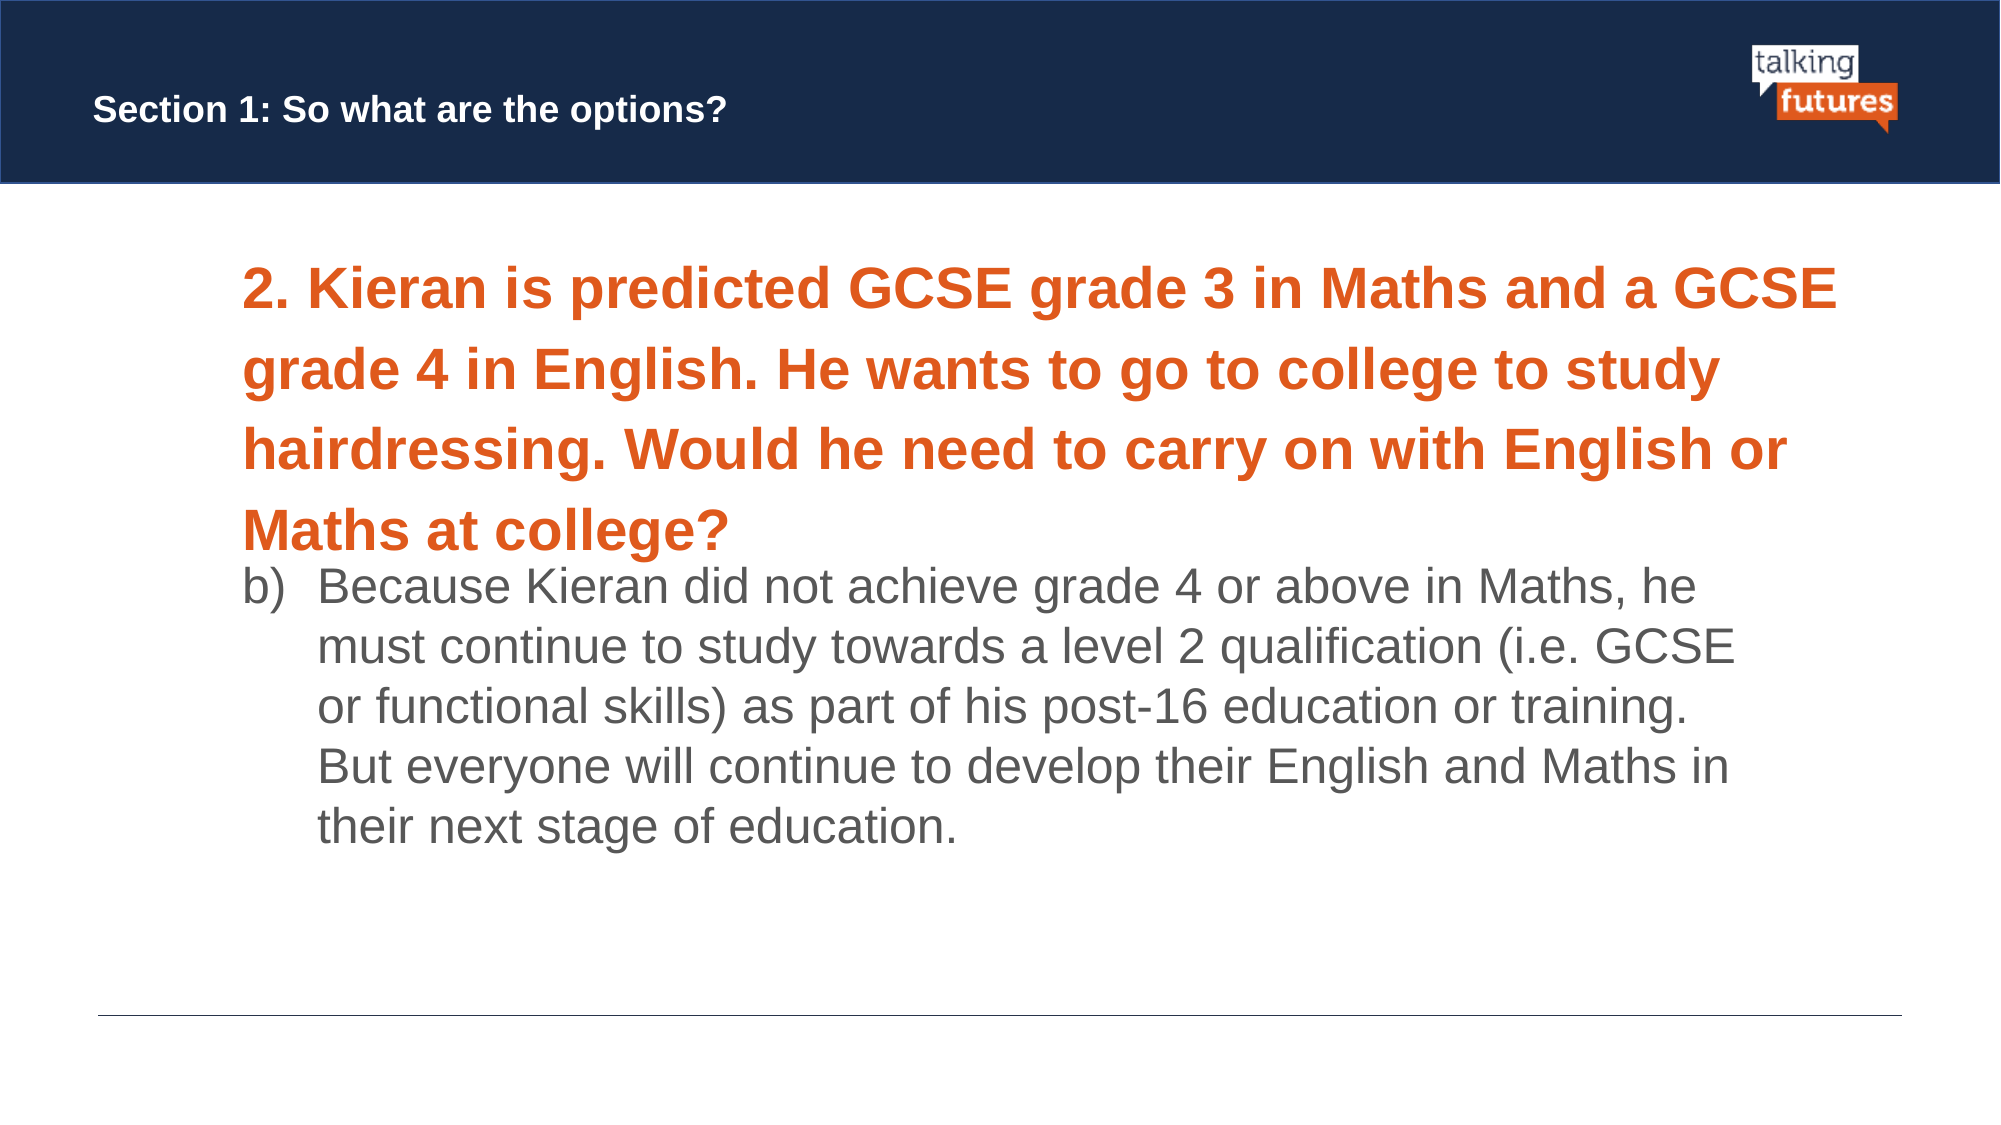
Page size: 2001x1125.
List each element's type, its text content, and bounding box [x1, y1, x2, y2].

picture [1749, 42, 1900, 141]
text_box Section 1: So what are the options? [77, 77, 1004, 138]
text_box Because Kieran did not achieve grade 4 or above in Maths, he must continue to study towards a level 2 qualification (i.e. GCSE or functional skills) as part of his post-16 education or training. But everyone will continue to develop their English and Maths in their next stage of education. [227, 546, 1787, 862]
text_box [0, 0, 2000, 184]
subtitle 2. Kieran is predicted GCSE grade 3 in Maths and a GCSE grade 4 in English. He wants to go to college to study hairdressing. Would he need to carry on with English or Maths at college? [227, 232, 1877, 514]
